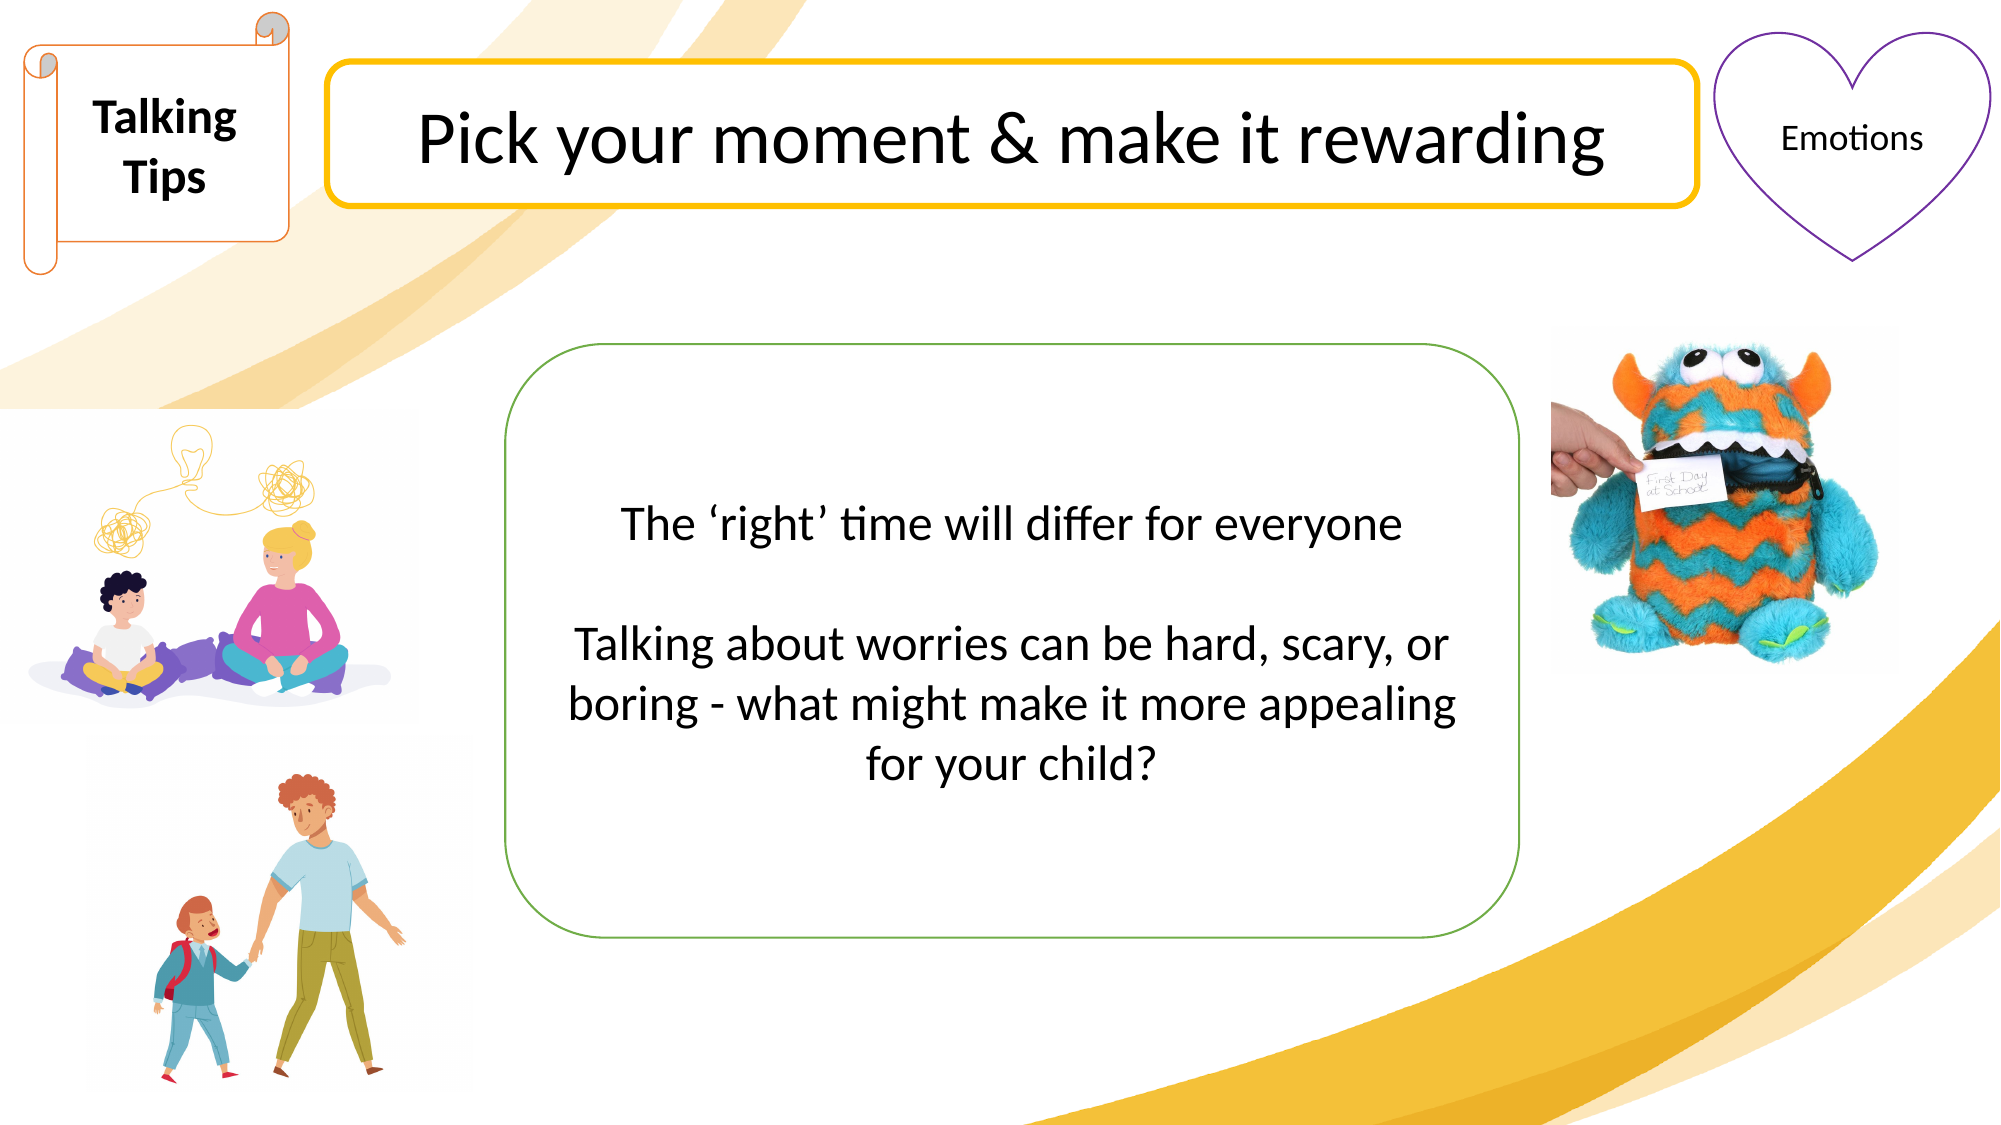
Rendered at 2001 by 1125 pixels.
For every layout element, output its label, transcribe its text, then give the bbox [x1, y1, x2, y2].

text_box Emotions [1714, 32, 1991, 261]
text_box Talking Tips [24, 12, 289, 275]
text_box The ‘right’ time will differ for everyone Talking about worries can be hard, scary, or boring - what might make it more appealing for your child? [505, 344, 1520, 938]
text_box Pick your moment & make it rewarding [327, 61, 1698, 207]
picture [0, 0, 2000, 1125]
text_box [397, 302, 882, 399]
